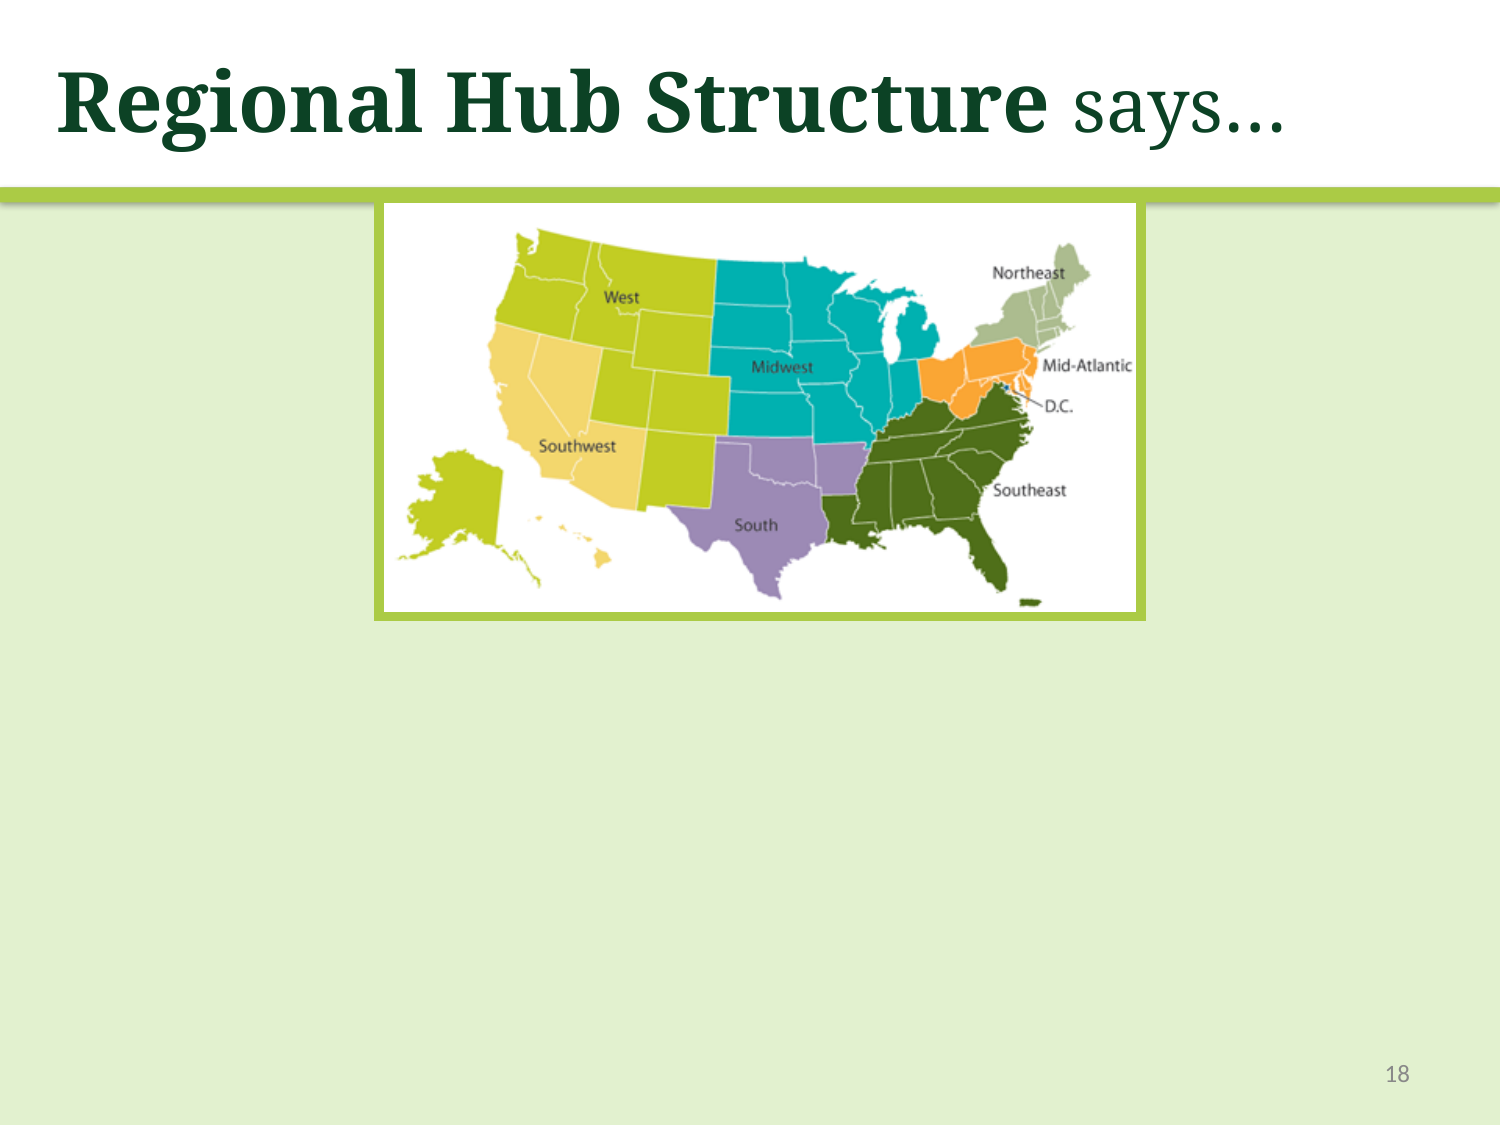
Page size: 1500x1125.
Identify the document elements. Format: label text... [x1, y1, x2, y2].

picture [383, 202, 1137, 613]
text_box [0, 0, 1500, 186]
text_box [110, 255, 1386, 1081]
text_box [0, 187, 1500, 203]
slide_number 18 [1074, 1042, 1425, 1103]
title Regional Hub Structure says… [41, 45, 1463, 167]
